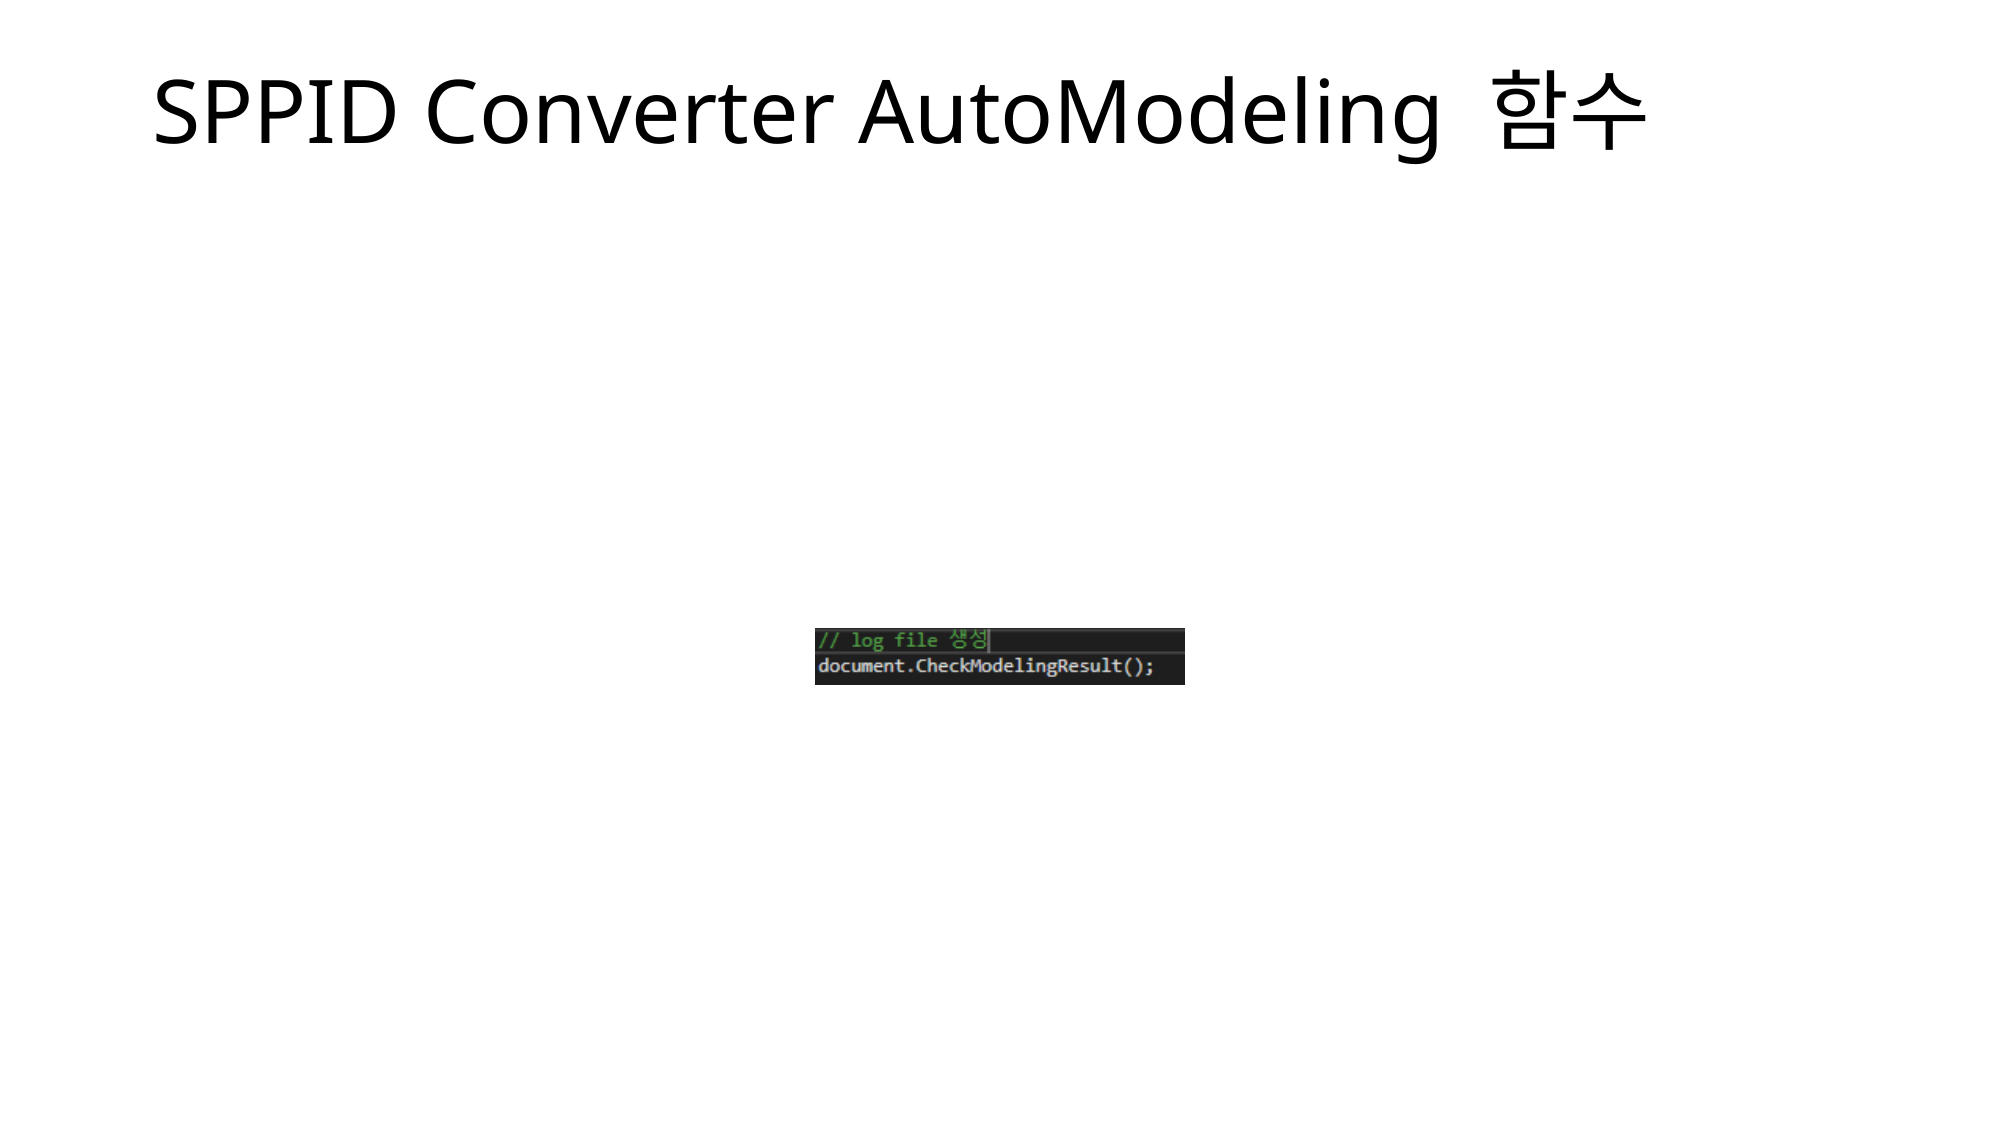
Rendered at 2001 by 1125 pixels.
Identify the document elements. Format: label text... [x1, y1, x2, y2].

title SPPID Converter AutoModeling 함수 [137, 59, 1863, 171]
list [815, 628, 1185, 685]
